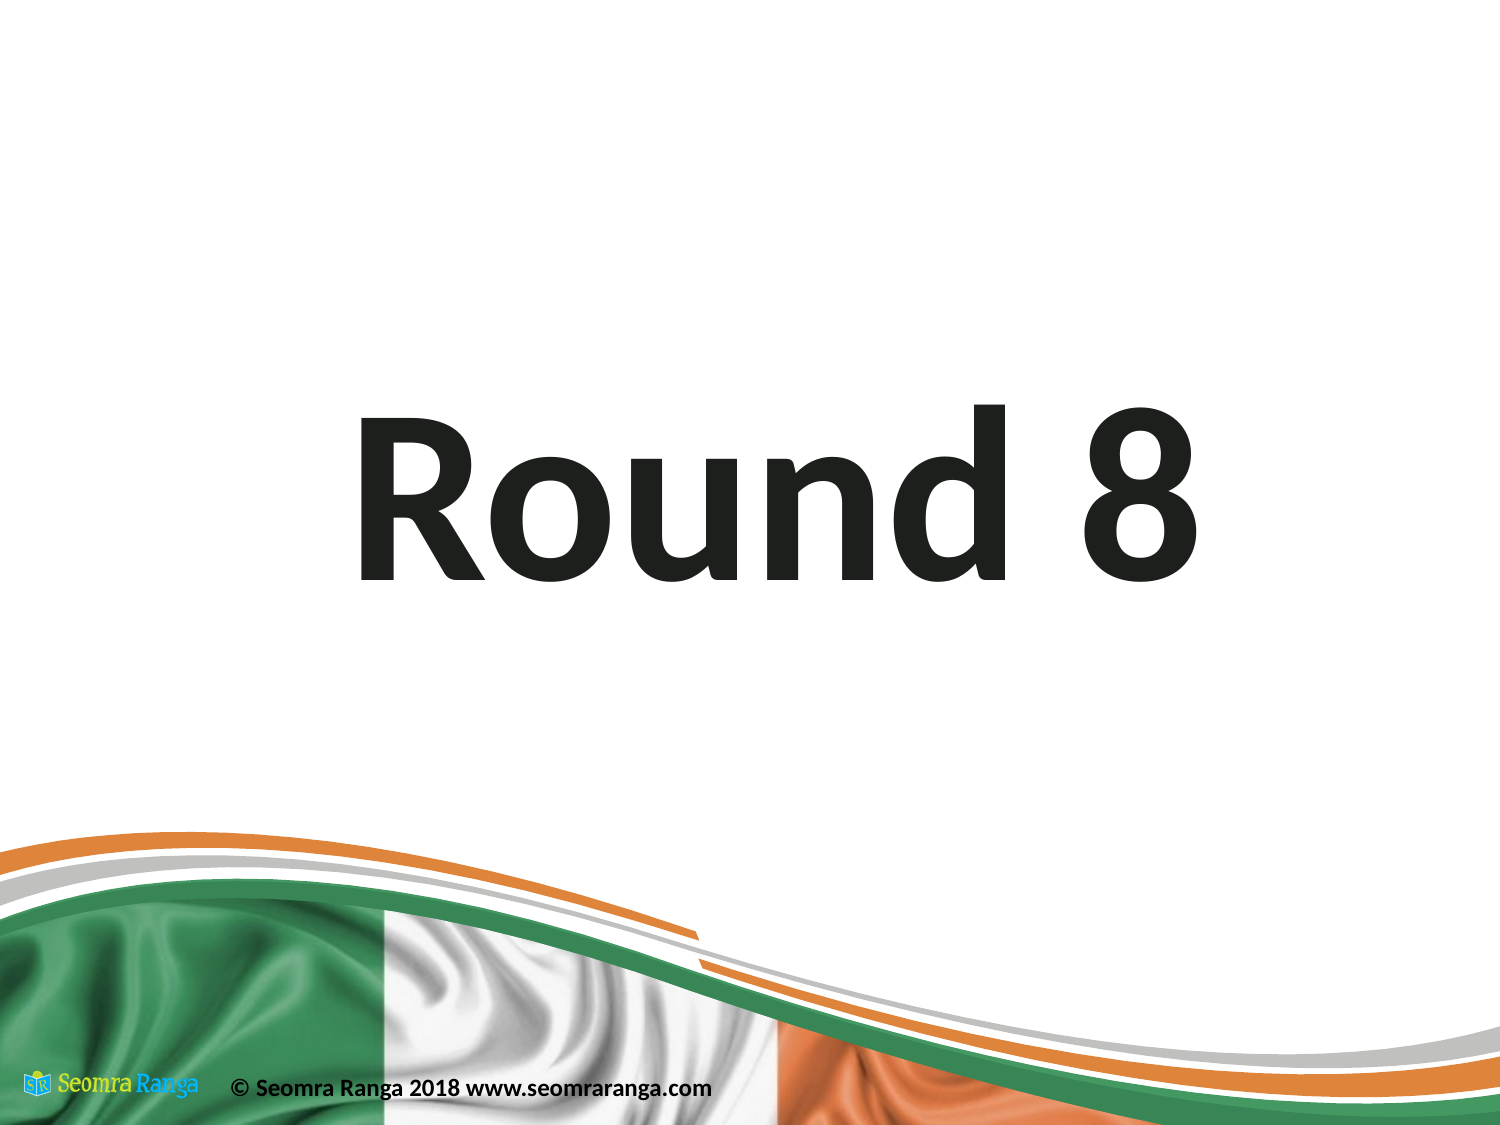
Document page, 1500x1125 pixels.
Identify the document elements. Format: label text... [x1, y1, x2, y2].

title Round 8 [129, 327, 1423, 672]
text_box © Seomra Ranga 2018 www.seomraranga.com [205, 1063, 755, 1109]
picture [0, 898, 1164, 1125]
